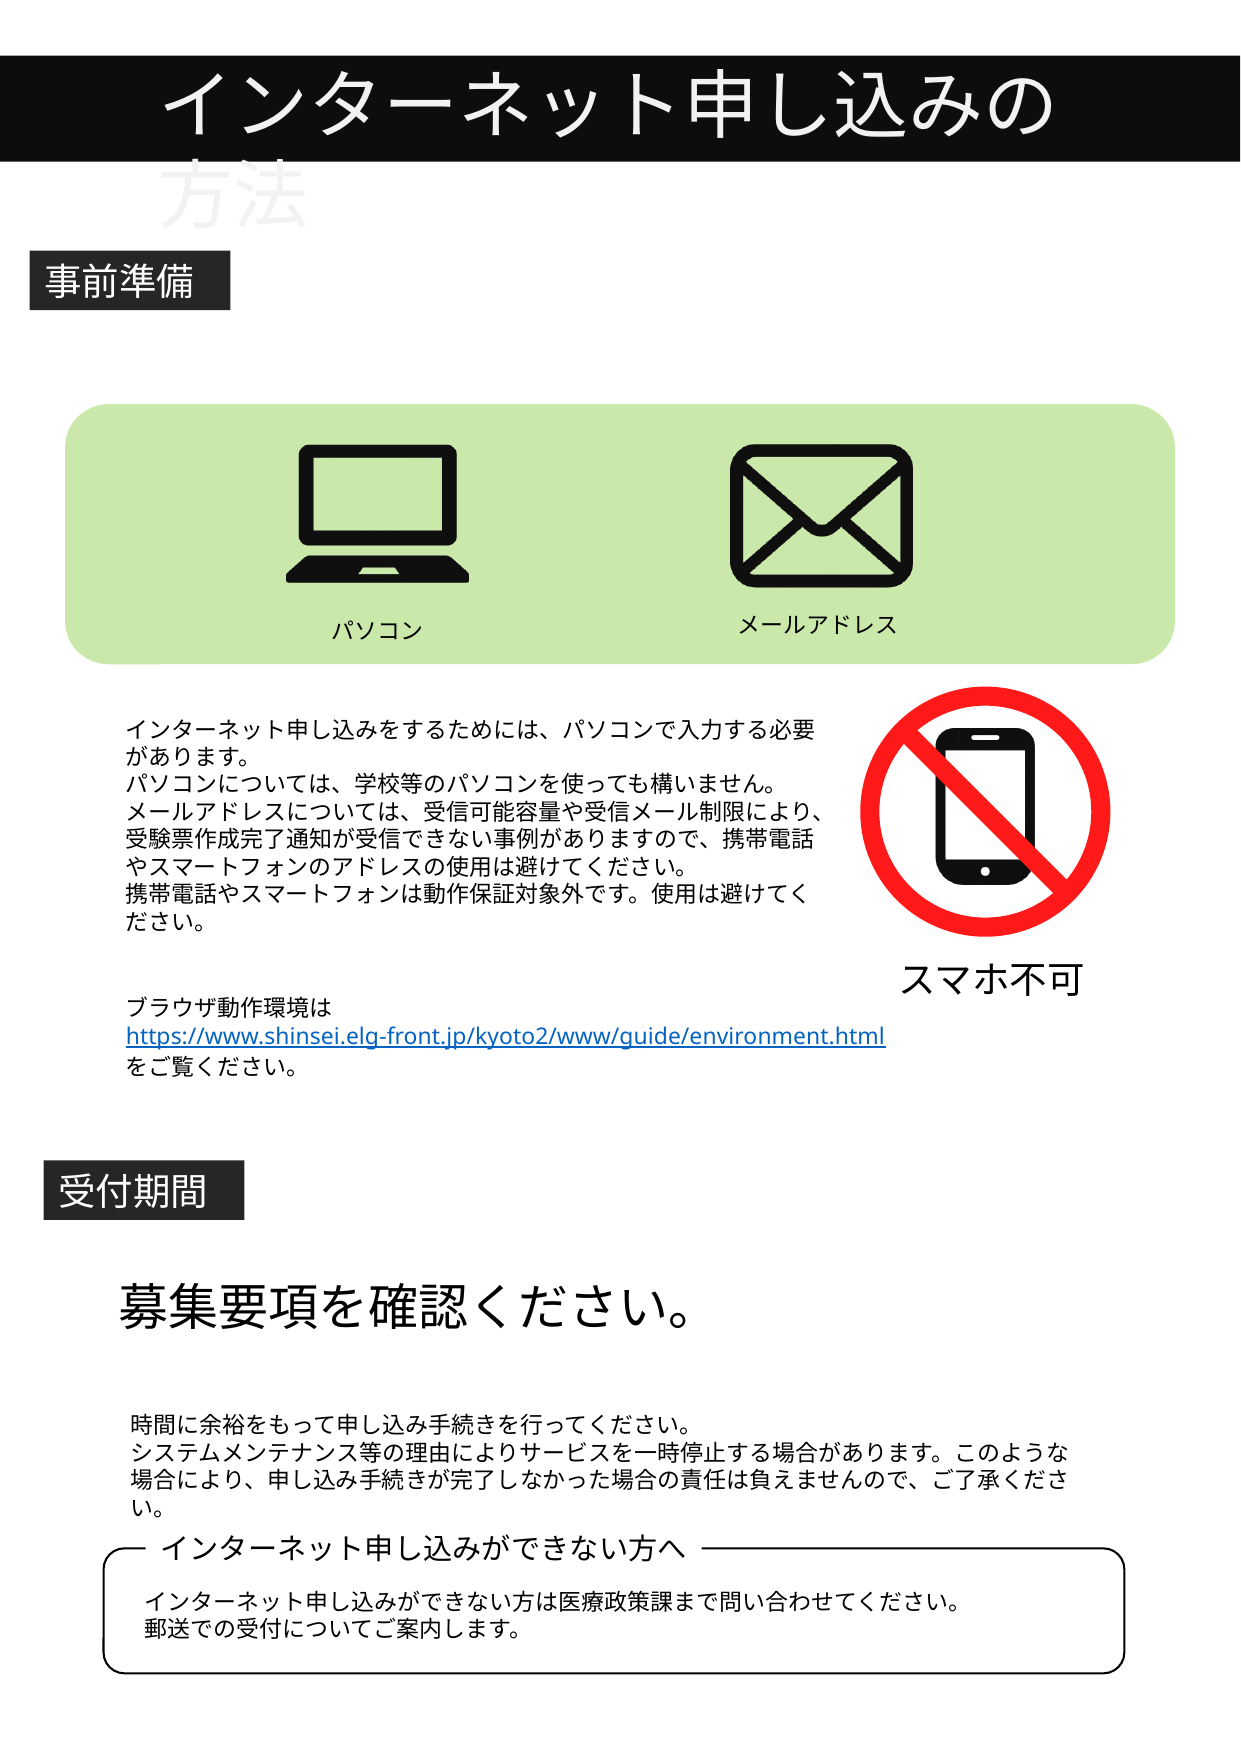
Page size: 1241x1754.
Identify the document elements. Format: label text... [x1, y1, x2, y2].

text_box パソコン [316, 609, 439, 652]
text_box インターネット申し込みの方法 [143, 50, 1096, 246]
text_box [0, 55, 143, 163]
text_box スマホ不可 [883, 948, 1110, 986]
text_box メールアドレス [723, 602, 914, 646]
text_box 募集要項を確認ください。 [103, 1268, 1175, 1343]
text_box ブラウザ動作環境は https://www.shinsei.elg-front.jp/kyoto2/www/guide/environment.html をご覧ください。 [111, 986, 1110, 1088]
text_box 受付期間 [43, 1160, 245, 1220]
text_box [859, 685, 1112, 938]
text_box 時間に余裕をもって申し込み手続きを行ってください。 システムメンテナンス等の理由によりサービスを一時停止する場合があります。このような場合により、申し込み手続きが完了しなかった場合の責任は負えませんので、ご了承ください。 [115, 1403, 1096, 1528]
text_box [63, 403, 1177, 666]
text_box 事前準備 [29, 250, 231, 311]
text_box [102, 1547, 1126, 1675]
picture [286, 422, 469, 605]
text_box [1096, 55, 1241, 163]
text_box インターネット申し込みができない方へ [145, 1522, 702, 1573]
text_box インターネット申し込みができない方は医療政策課まで問い合わせてください。 郵送での受付についてご案内します。 [129, 1579, 1000, 1650]
text_box インターネット申し込みをするためには、パソコンで入力する必要があります。 パソコンについては、学校等のパソコンを使っても構いません。 メールアドレスについては、受信可能容量や受信メール制限により、受験票作成完了通知が受信できない事例がありますので、携帯電話やスマートフォンのアドレスの使用は避けてください。 携帯電話やスマートフォンは動作保証対象外です。使用は避けてください。 [111, 707, 832, 943]
picture [907, 728, 1063, 885]
picture [730, 424, 913, 607]
